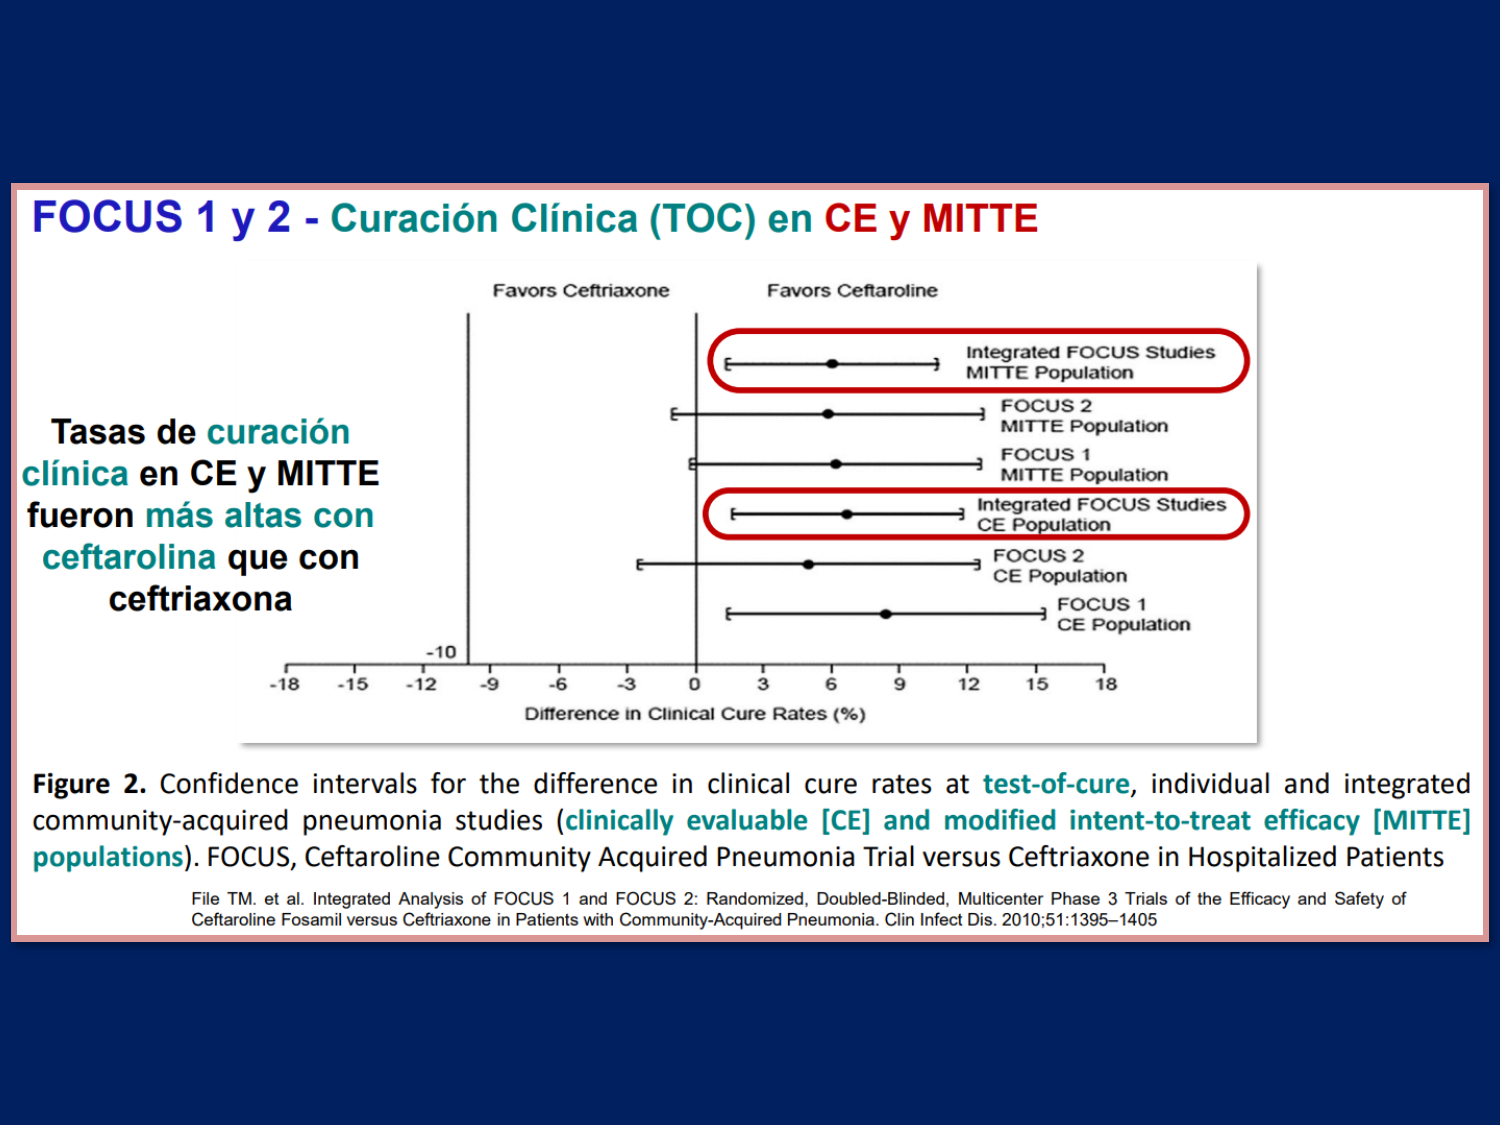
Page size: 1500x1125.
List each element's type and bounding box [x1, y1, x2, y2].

picture [16, 189, 1483, 936]
